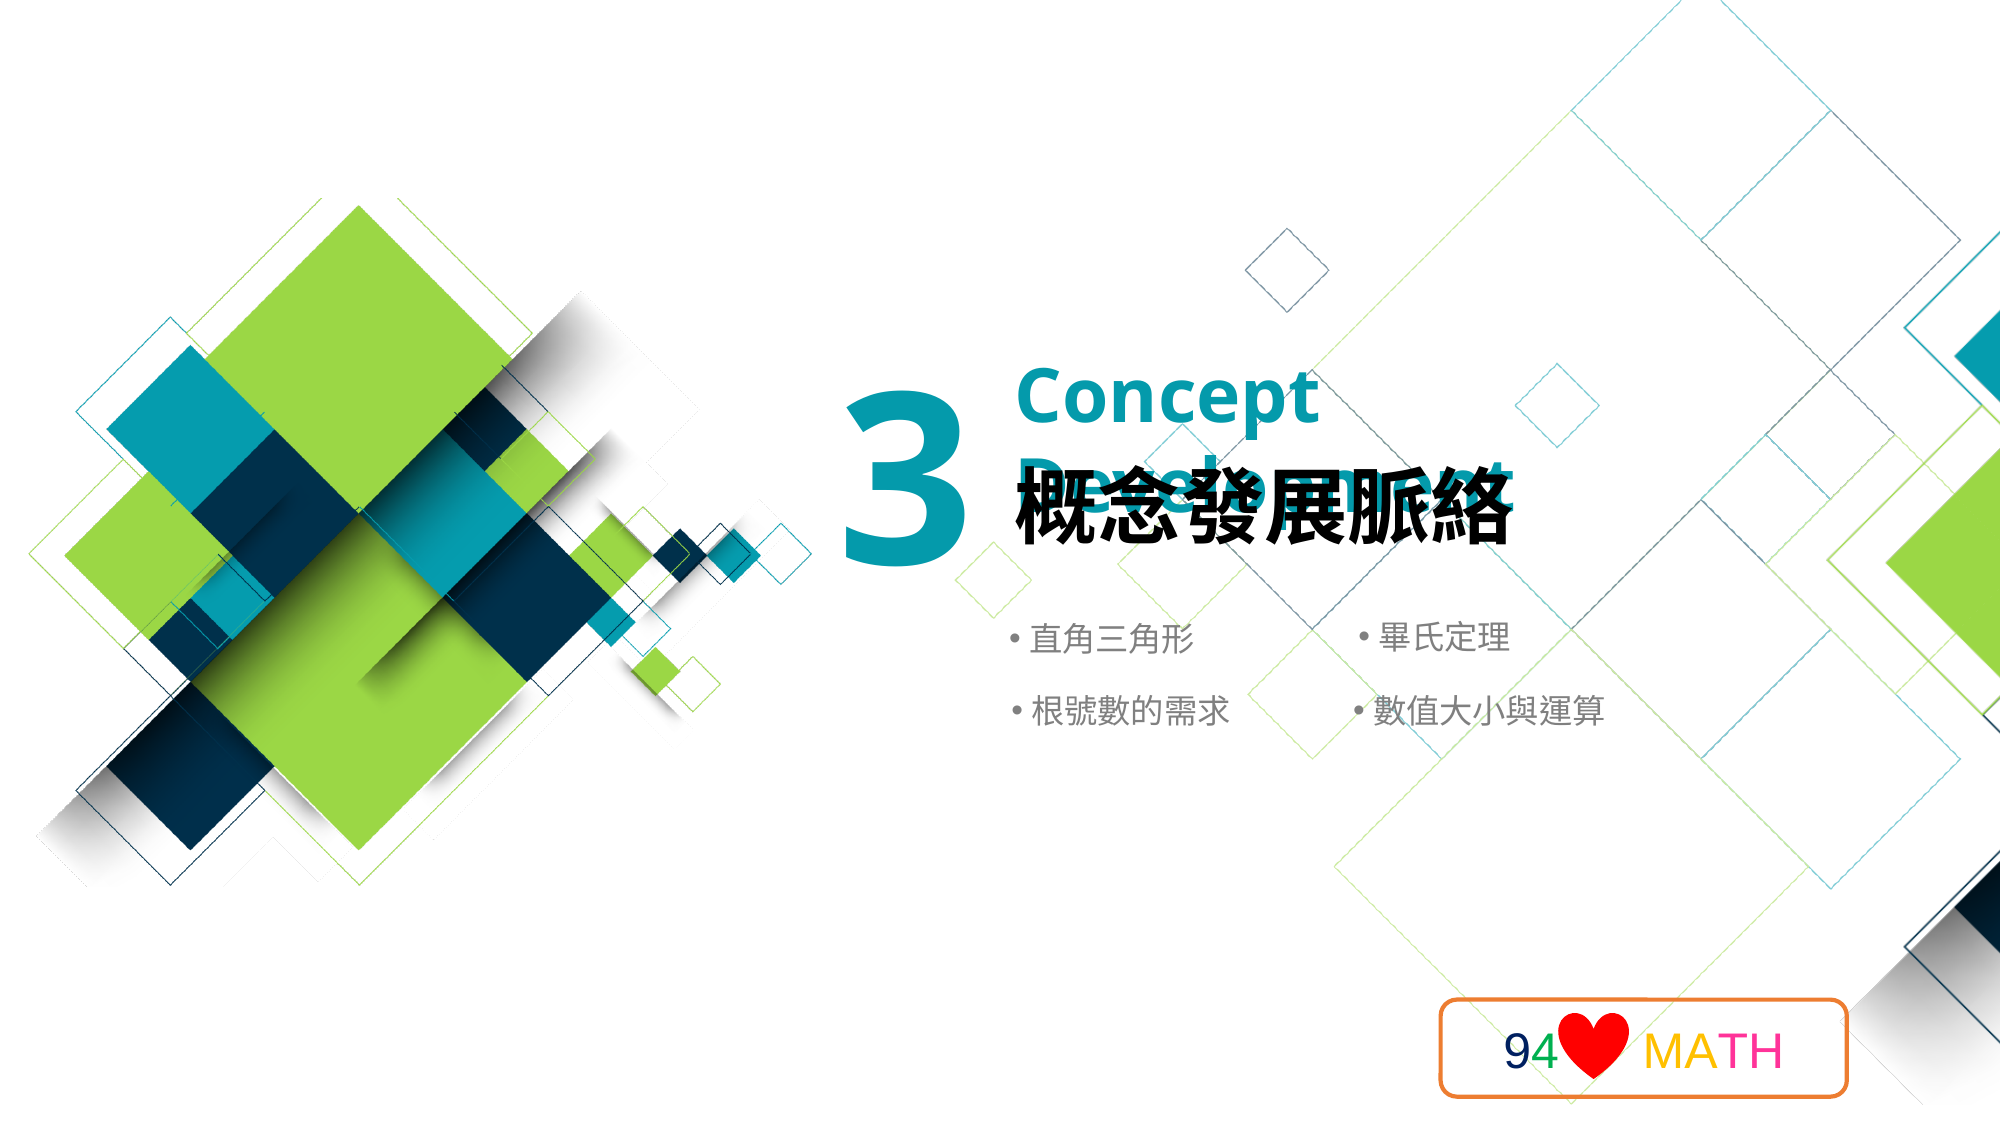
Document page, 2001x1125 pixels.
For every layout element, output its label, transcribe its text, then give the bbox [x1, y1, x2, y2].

picture [954, 0, 2000, 1105]
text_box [999, 340, 1642, 563]
picture [0, 198, 934, 887]
text_box 3 [934, 317, 954, 620]
